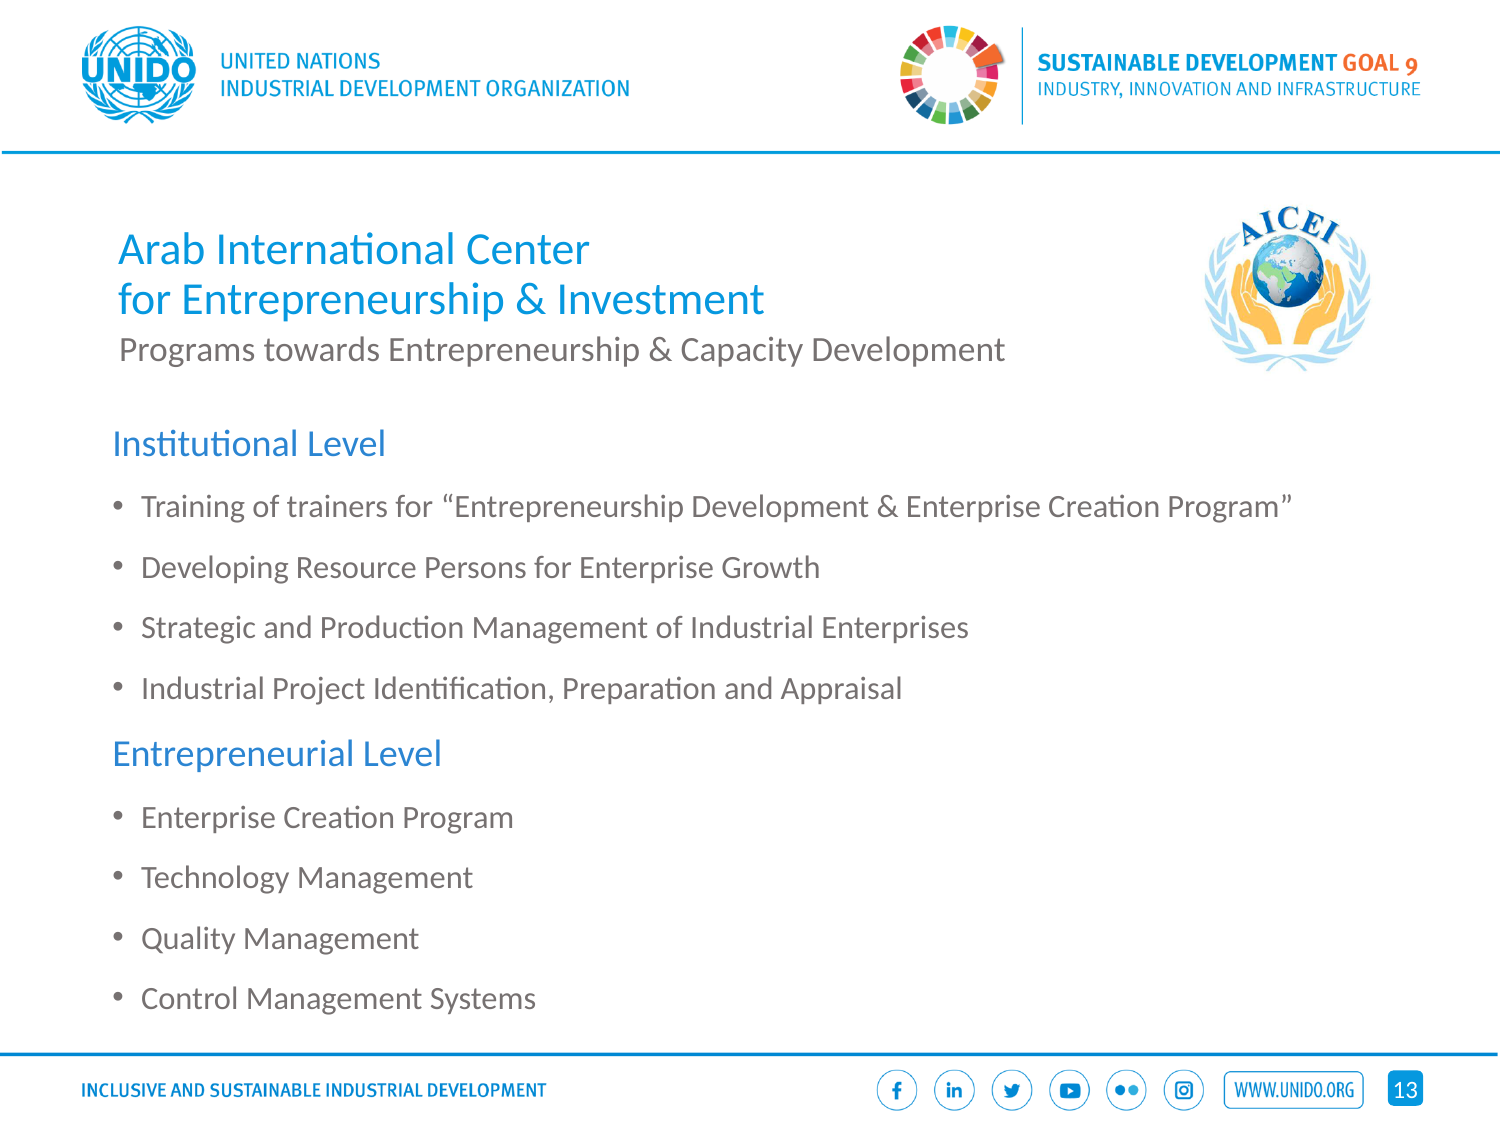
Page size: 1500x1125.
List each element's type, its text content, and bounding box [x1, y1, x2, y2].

list Institutional Level Training of trainers for “Entrepreneurship Development & Enterprise Creation Program” Developing Resource Persons for Enterprise Growth Strategic and Production Management of Industrial Enterprises Industrial Project Identification, Preparation and Appraisal Entrepreneurial Level Enterprise Creation Program Technology Management Quality Management Control Management Systems [97, 401, 1394, 1029]
picture [0, 0, 1500, 158]
text_box Arab International Center for Entrepreneurship & Investment [103, 184, 1400, 365]
picture [0, 1048, 1500, 1122]
title Programs towards Entrepreneurship & Capacity Development [104, 270, 1401, 449]
picture [1183, 188, 1394, 392]
